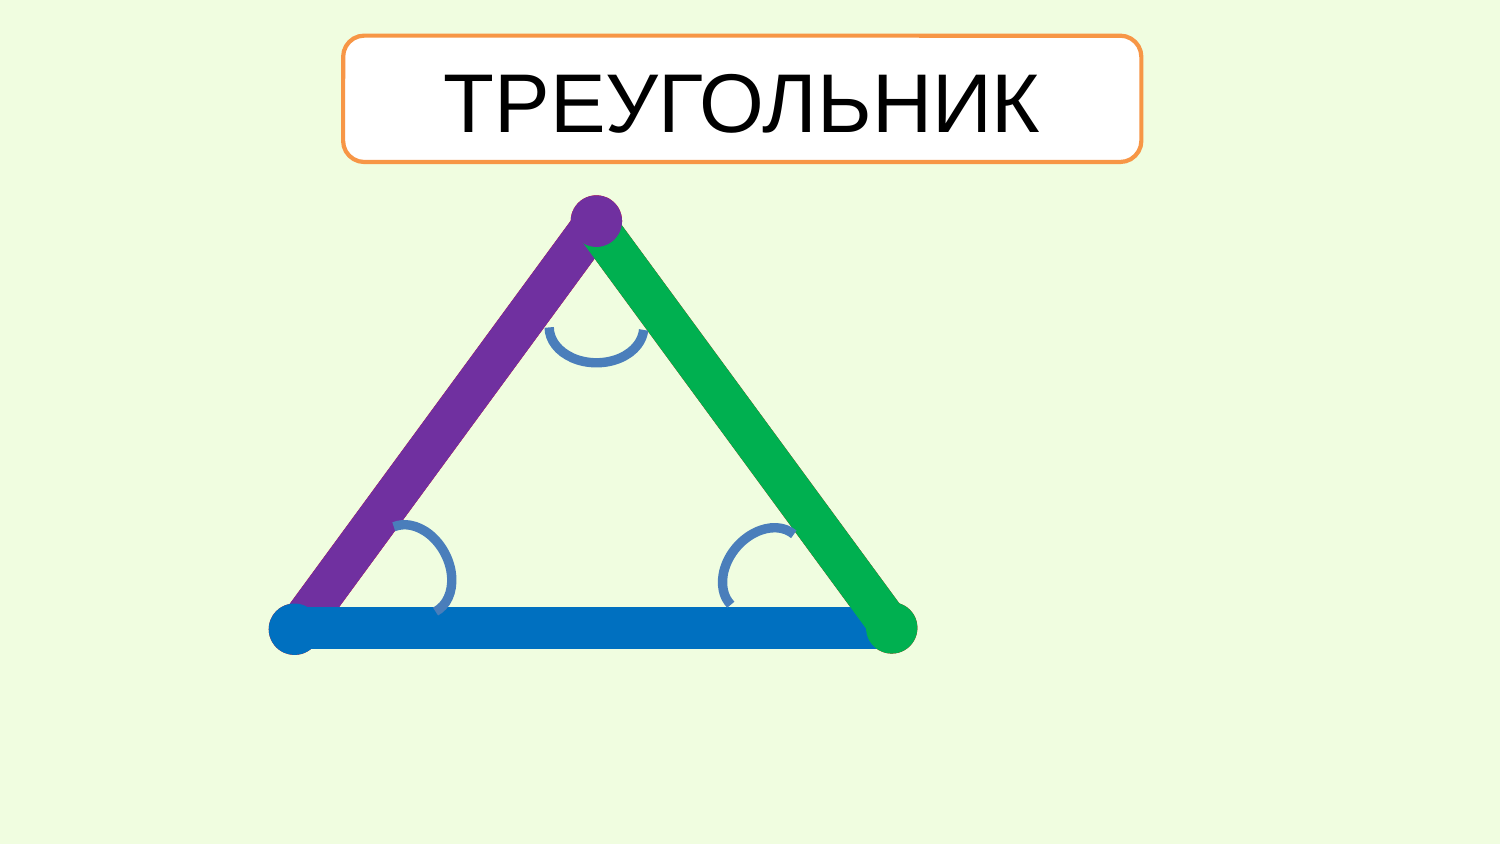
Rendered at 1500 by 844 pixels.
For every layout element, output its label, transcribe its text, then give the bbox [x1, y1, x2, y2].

text_box ТРЕУГОЛЬНИК [341, 33, 1144, 165]
text_box [869, 603, 918, 654]
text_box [592, 220, 892, 629]
picture [0, 0, 1500, 844]
text_box [268, 604, 311, 655]
text_box [570, 195, 622, 218]
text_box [296, 220, 591, 627]
